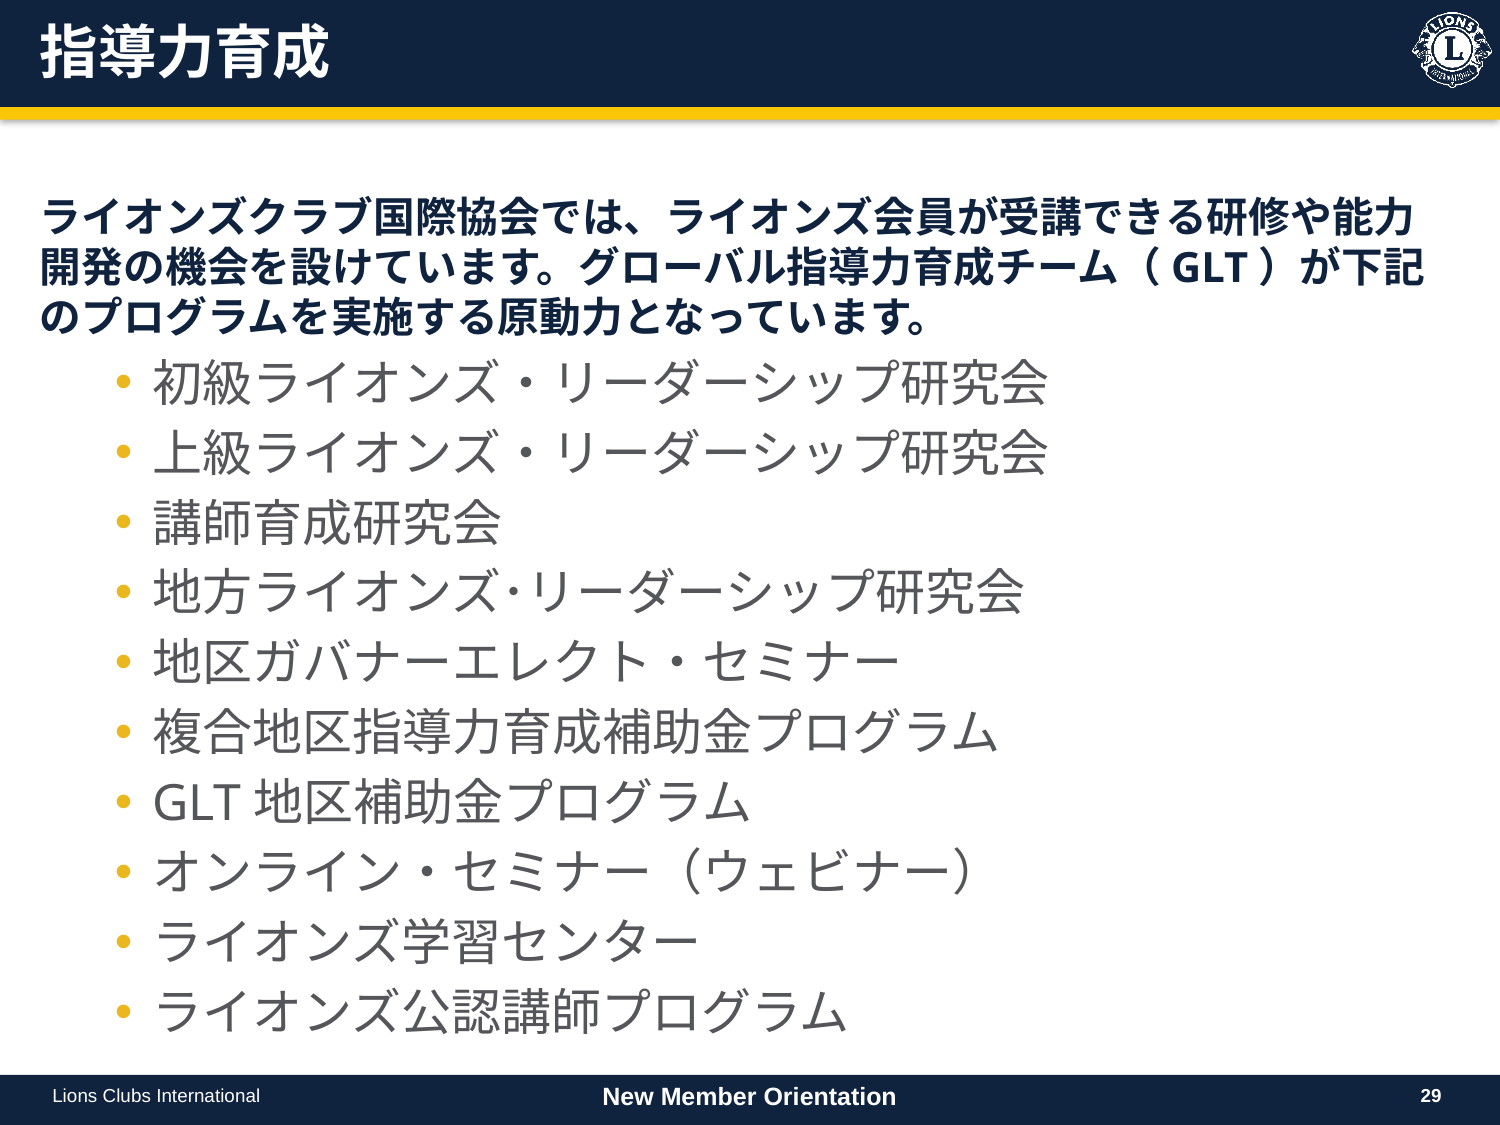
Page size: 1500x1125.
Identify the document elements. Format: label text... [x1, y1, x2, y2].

text_box ライオンズクラブ国際協会では、ライオンズ会員が受講できる研修や能力開発の機会を設けています。グローバル指導力育成チーム（GLT）が下記のプログラムを実施する原動力となっています。 初級ライオンズ・リーダーシップ研究会 上級ライオンズ・リーダーシップ研究会 講師育成研究会 地方ライオンズ･リーダーシップ研究会 地区ガバナーエレクト・セミナー 複合地区指導力育成補助金プログラム GLT地区補助金プログラム オンライン・セミナー（ウェビナー） ライオンズ学習センター ライオンズ公認講師プログラム [24, 183, 1450, 1071]
picture [1412, 12, 1492, 88]
title 指導力育成 [24, 12, 1401, 88]
